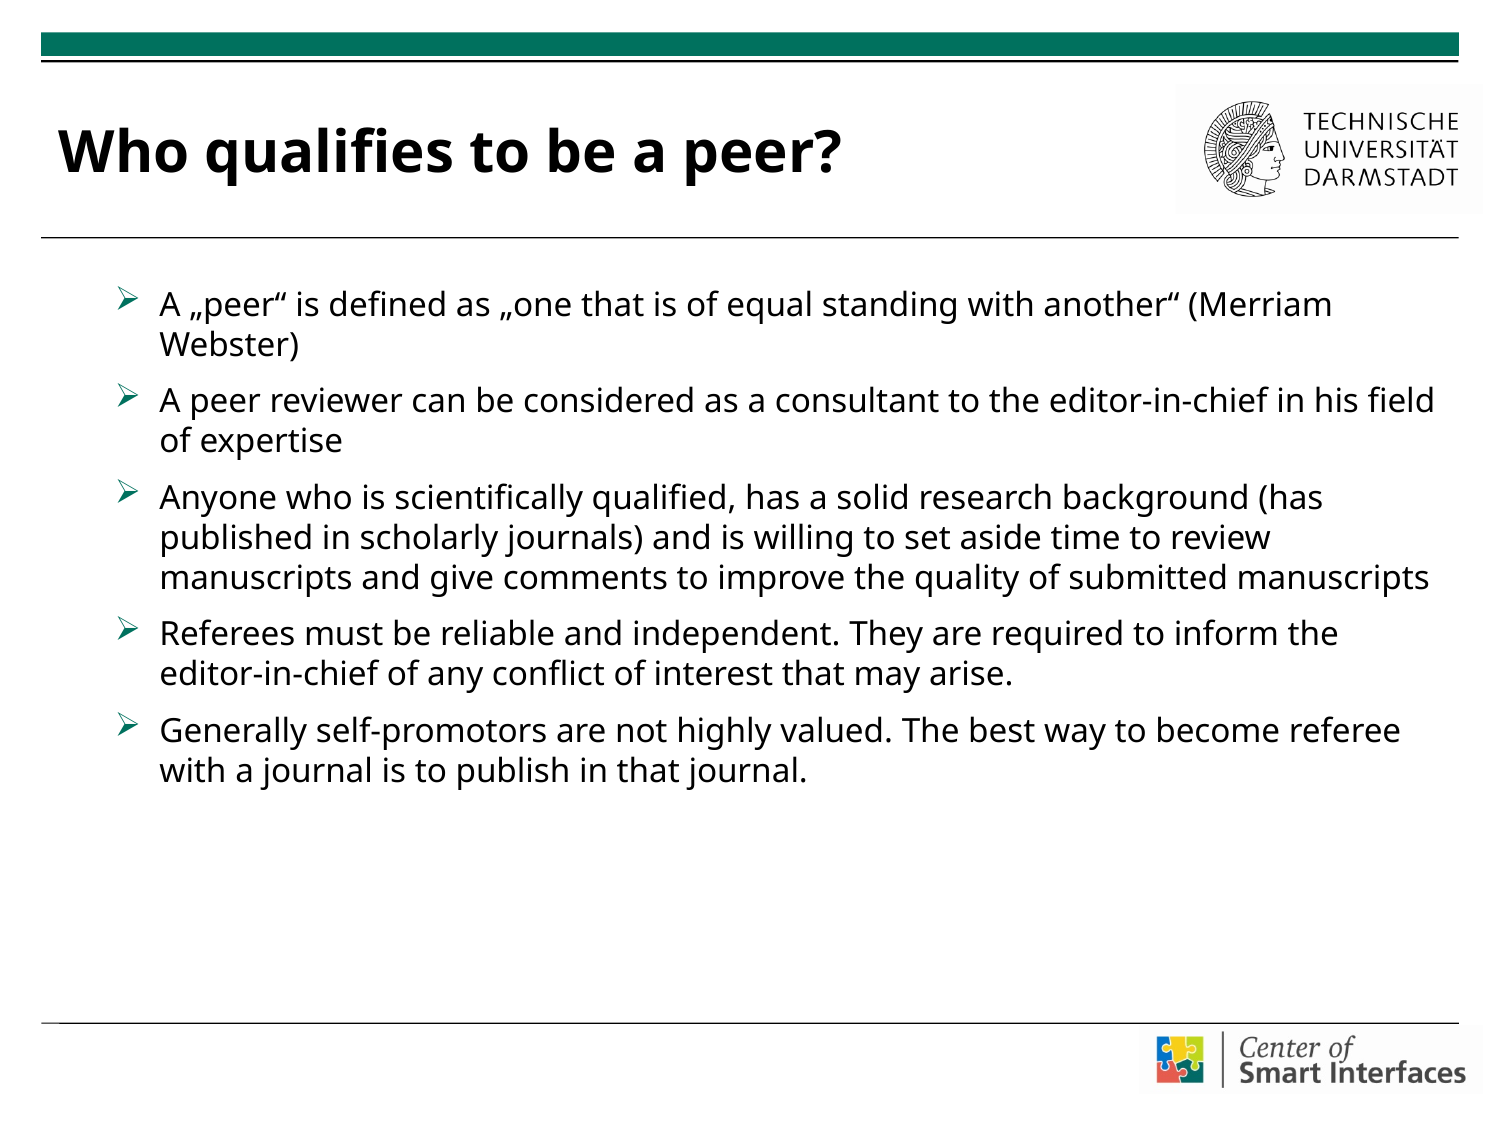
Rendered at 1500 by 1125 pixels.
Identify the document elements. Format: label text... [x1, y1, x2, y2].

picture [1139, 1025, 1483, 1094]
list A „peer“ is defined as „one that is of equal standing with another“ (Merriam Webster) A peer reviewer can be considered as a consultant to the editor-in-chief in his field of expertise Anyone who is scientifically qualified, has a solid research background (has published in scholarly journals) and is willing to set aside time to review manuscripts and give comments to improve the quality of submitted manuscripts Referees must be reliable and independent. They are required to inform the editor-in-chief of any conflict of interest that may arise. Generally self-promotors are not highly valued. The best way to become referee with a journal is to publish in that journal. [99, 275, 1463, 906]
picture [1188, 84, 1483, 214]
title Who qualifies to be a peer? [58, 79, 1188, 218]
